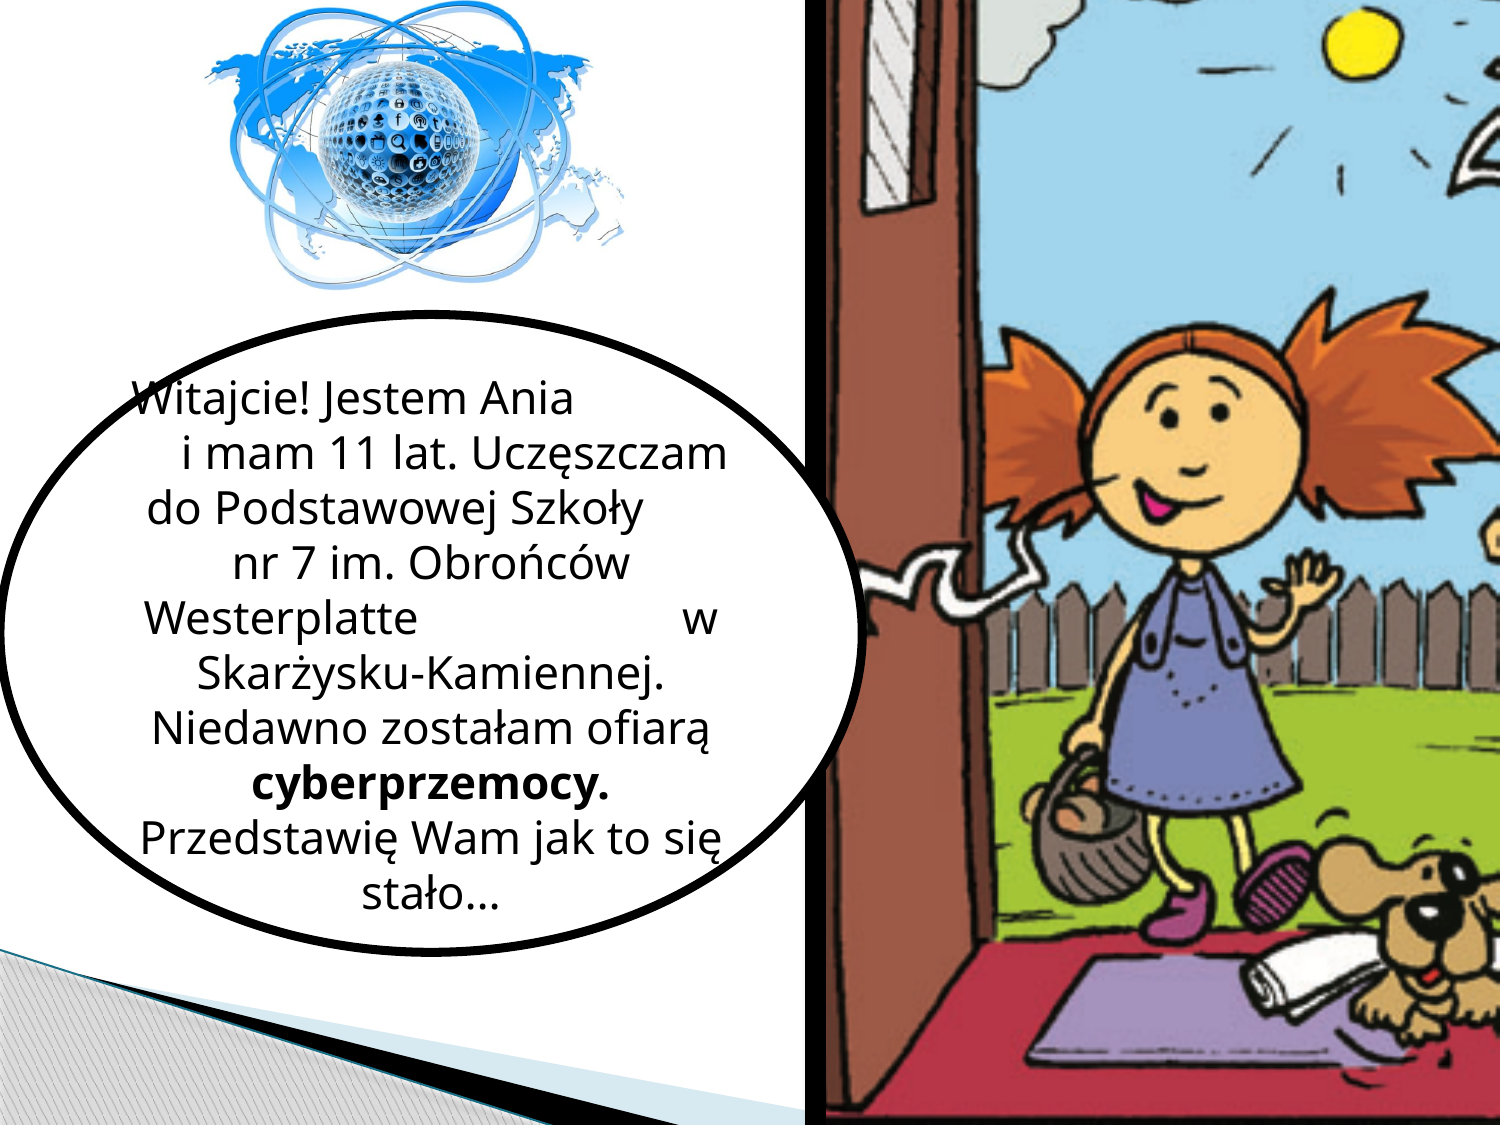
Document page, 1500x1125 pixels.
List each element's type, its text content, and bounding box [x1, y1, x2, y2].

text_box [196, 309, 667, 361]
picture [825, 0, 1500, 1125]
text_box [750, 412, 819, 854]
text_box Witajcie! Jestem Ania i mam 11 lat. Uczęszczam do Podstawowej Szkoły nr 7 im. Obrońców Westerplatte w Skarżysku-Kamiennej. Niedawno zostałam ofiarą cyberprzemocy. Przedstawię Wam jak to się stało… [112, 361, 750, 927]
picture [159, 0, 677, 291]
text_box [0, 413, 112, 854]
text_box [248, 927, 614, 957]
